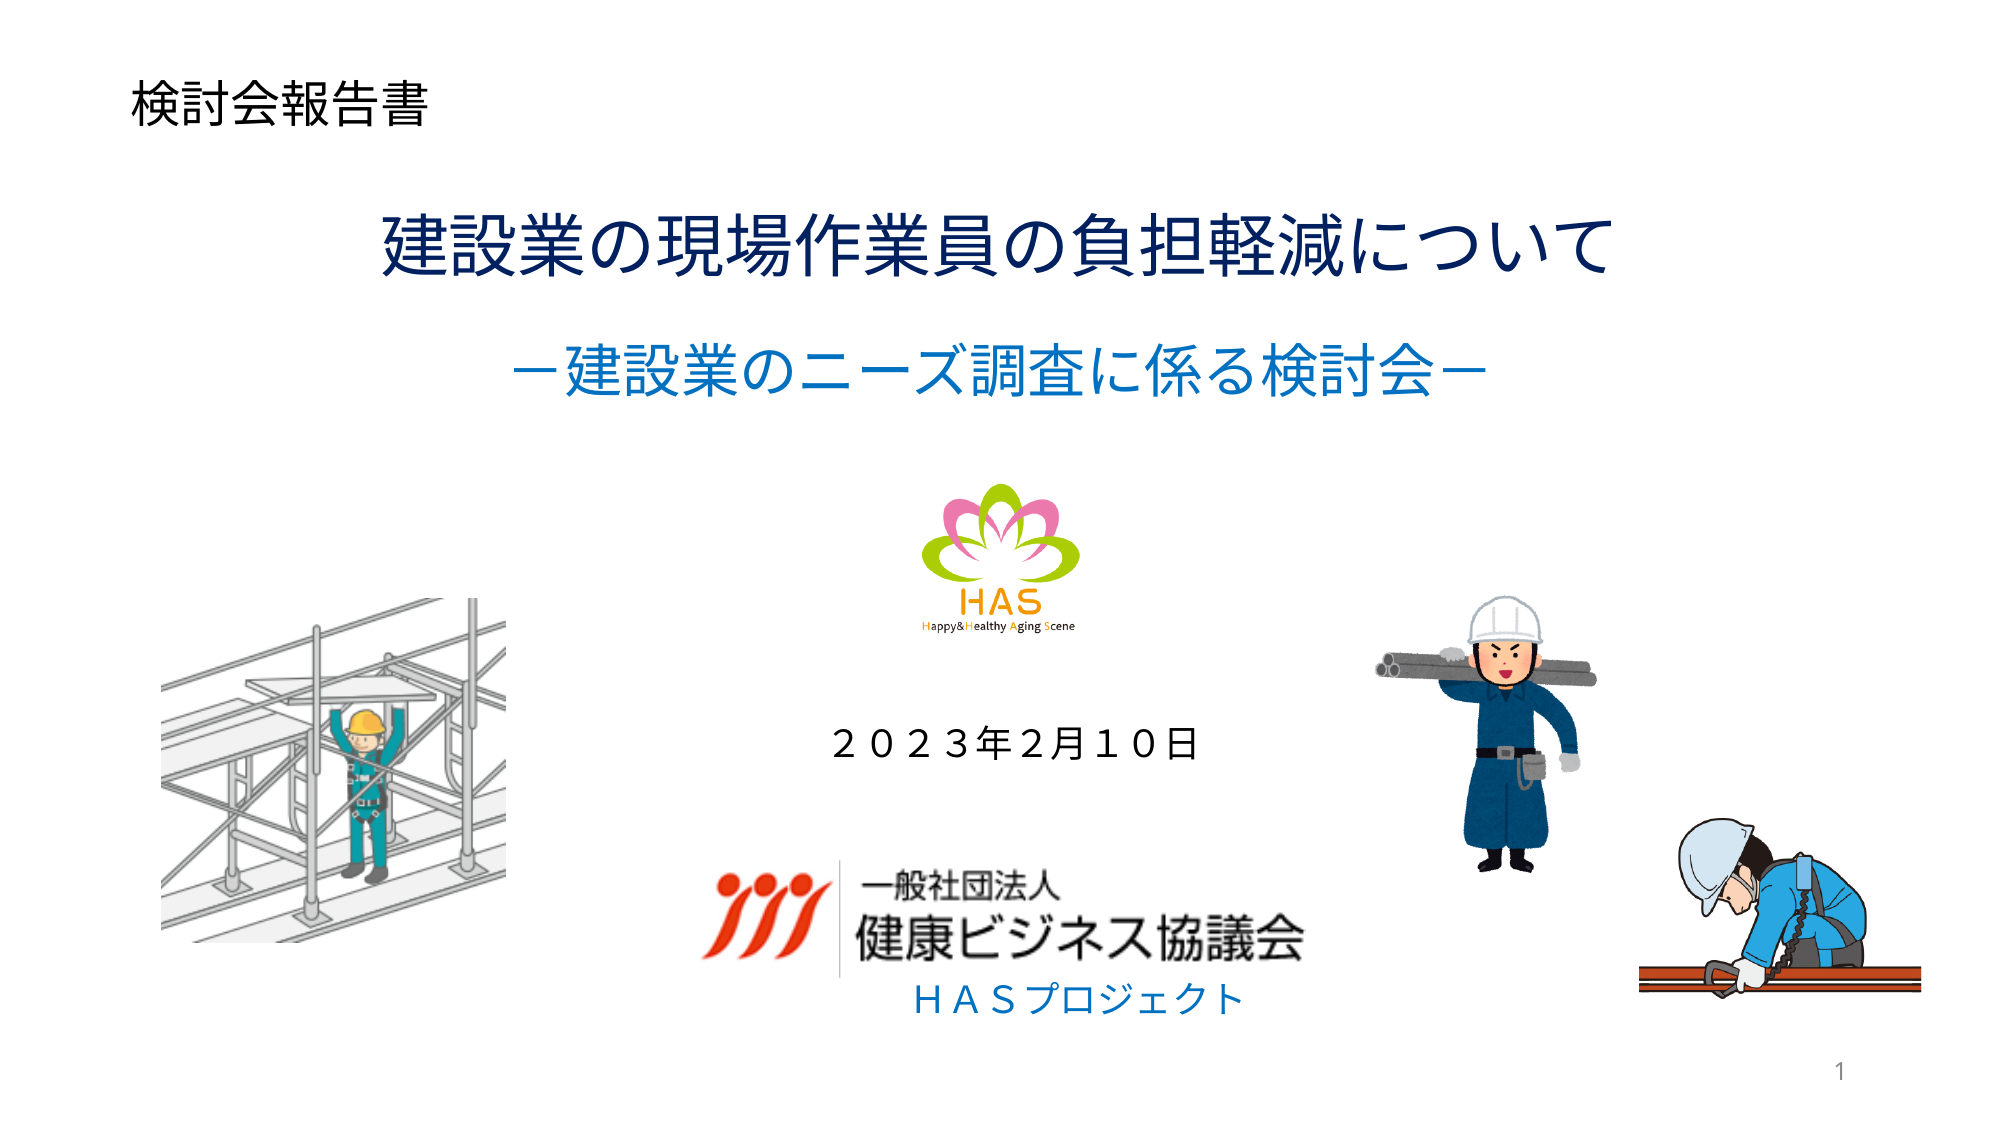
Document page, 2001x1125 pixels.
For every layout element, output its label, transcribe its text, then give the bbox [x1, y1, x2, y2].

text_box 検討会報告書 [56, 65, 506, 141]
picture [913, 468, 1086, 641]
picture [161, 598, 506, 943]
picture [1363, 590, 1611, 880]
picture [694, 844, 1306, 991]
picture [1639, 760, 1922, 999]
slide_number 1 [1412, 1042, 1863, 1103]
text_box ２０２３年２月１０日 [801, 712, 1225, 772]
text_box ＨＡＳプロジェクト [784, 968, 1373, 1029]
title 建設業の現場作業員の負担軽減について [249, 179, 1750, 319]
subtitle －建設業のニーズ調査に係る検討会－ [462, 321, 1538, 426]
